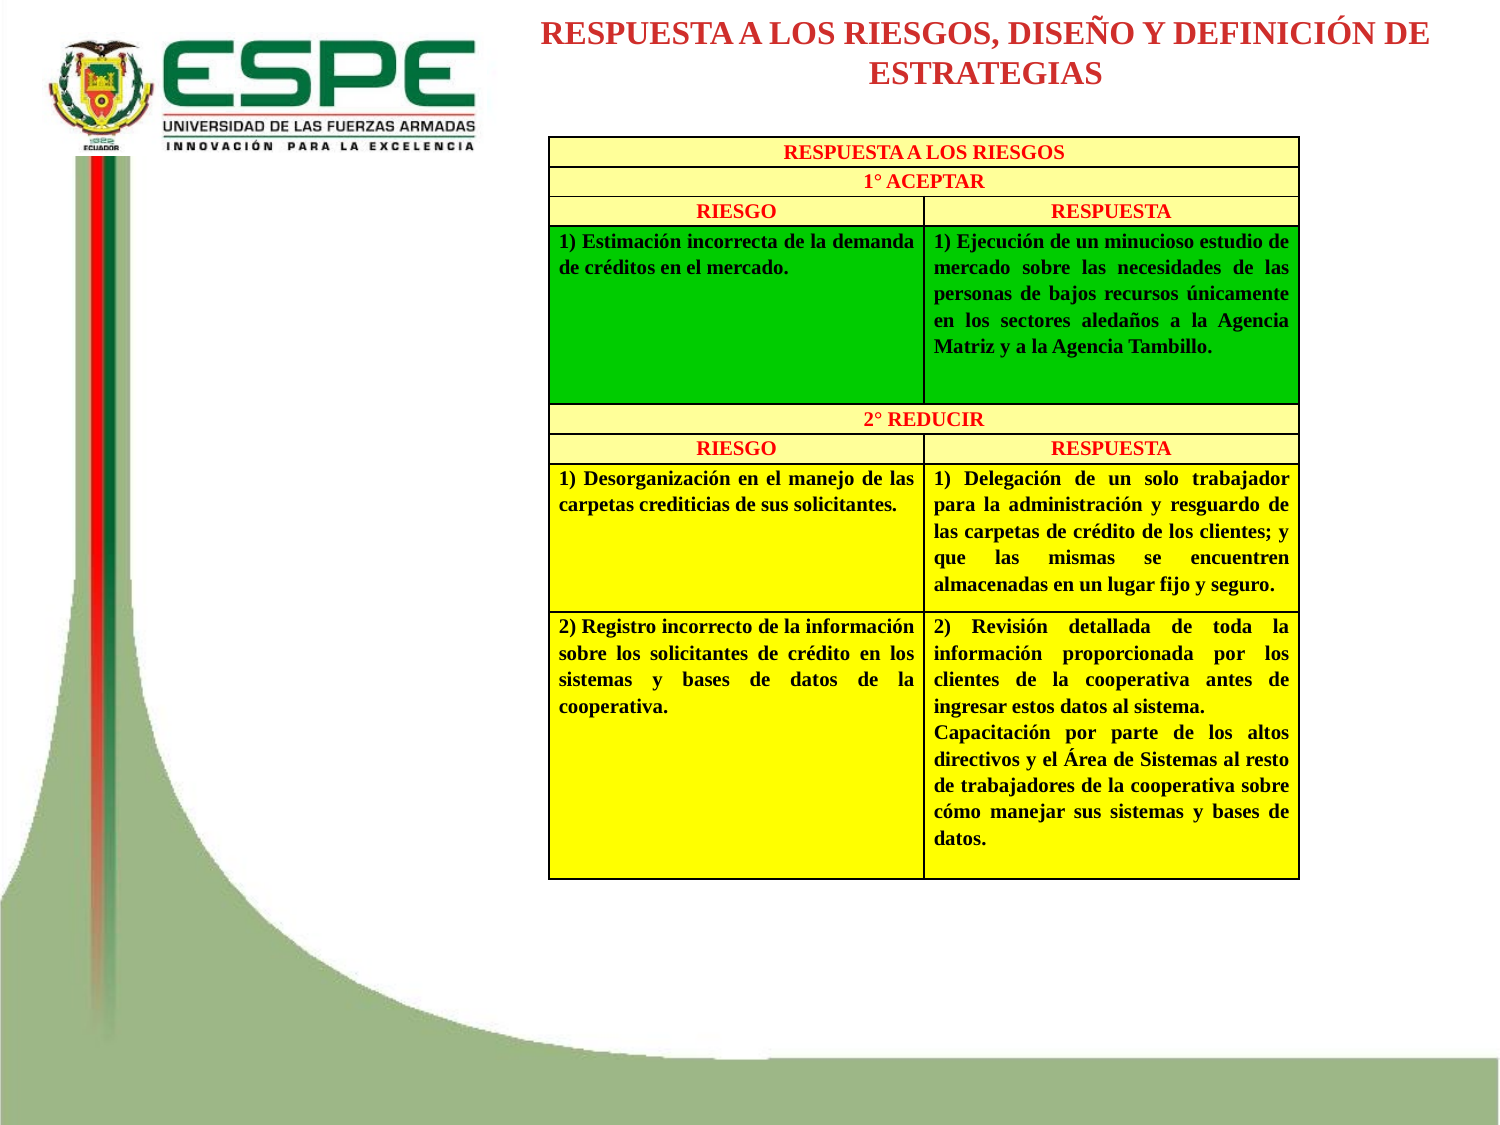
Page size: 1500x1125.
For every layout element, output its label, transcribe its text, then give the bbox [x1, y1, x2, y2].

table_cell 2) Registro incorrecto de la información sobre los solicitantes de crédito en los sistemas y bases de datos de la cooperativa. [550, 613, 923, 878]
table_cell RIESGO [550, 435, 923, 463]
picture [0, 0, 1500, 1125]
table_cell RESPUESTA [925, 197, 1298, 225]
table_cell 1) Estimación incorrecta de la demanda de créditos en el mercado. [550, 227, 923, 403]
table_cell 1) Desorganización en el manejo de las carpetas crediticias de sus solicitantes. [550, 465, 923, 611]
table_cell RESPUESTA [925, 435, 1298, 463]
table_cell 1) Delegación de un solo trabajador para la administración y resguardo de las carpetas de crédito de los clientes; y que las mismas se encuentren almacenadas en un lugar fijo y seguro. [925, 465, 1298, 611]
table_header RESPUESTA A LOS RIESGOS [550, 138, 1298, 166]
table_cell 1° ACEPTAR [550, 168, 1298, 196]
text_box RESPUESTA A LOS RIESGOS, DISEÑO Y DEFINICIÓN DE ESTRATEGIAS [472, 3, 1500, 114]
table_cell 2° REDUCIR [550, 405, 1298, 433]
table_cell 2) Revisión detallada de toda la información proporcionada por los clientes de la cooperativa antes de ingresar estos datos al sistema. Capacitación por parte de los altos directivos y el Área de Sistemas al resto de trabajadores de la cooperativa sobre cómo manejar sus sistemas y bases de datos. [925, 613, 1298, 878]
table_cell 1) Ejecución de un minucioso estudio de mercado sobre las necesidades de las personas de bajos recursos únicamente en los sectores aledaños a la Agencia Matriz y a la Agencia Tambillo. [925, 227, 1298, 403]
table_cell RIESGO [550, 197, 923, 225]
